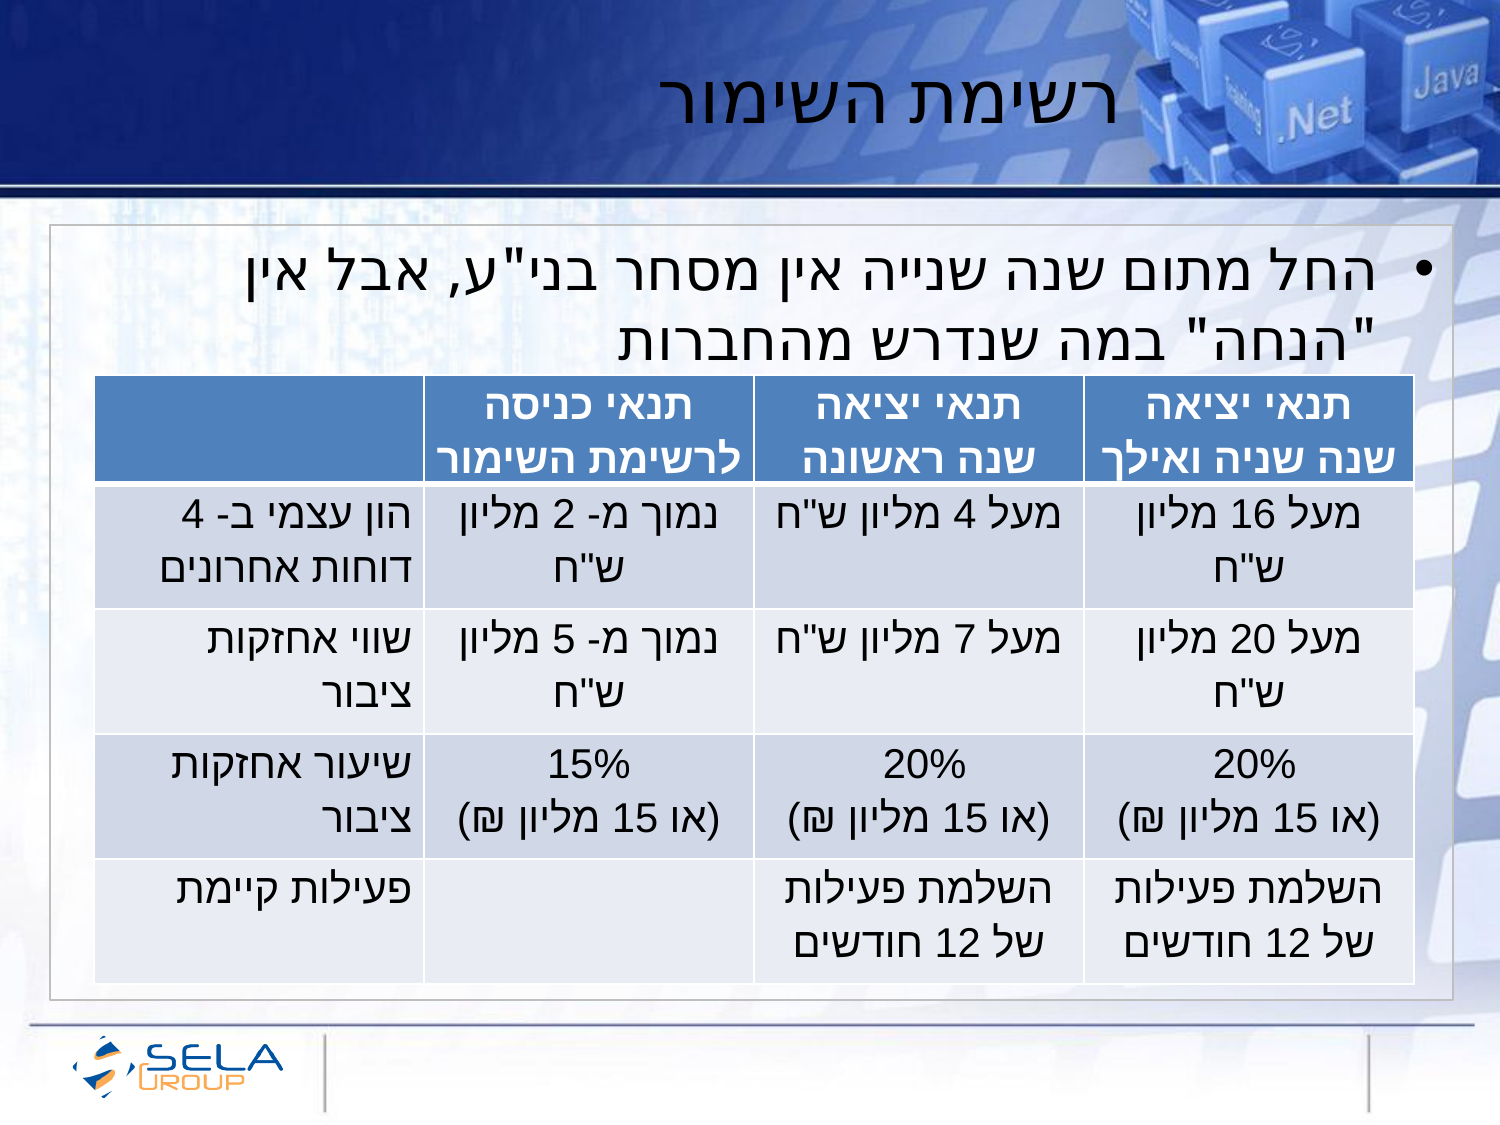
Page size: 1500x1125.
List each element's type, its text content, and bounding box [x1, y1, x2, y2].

table_header תנאי כניסה לרשימת השימור [425, 376, 753, 481]
table_cell השלמת פעילות של 12 חודשים [755, 860, 1083, 983]
table_cell 15% (או 15 מליון ₪) [425, 735, 753, 858]
table_cell נמוך מ- 5 מליון ש"ח [425, 610, 753, 733]
table_cell מעל 7 מליון ש"ח [755, 610, 1083, 733]
picture [0, 0, 1500, 1125]
table_cell 20% (או 15 מליון ₪) [755, 735, 1083, 858]
table_cell הון עצמי ב- 4 דוחות אחרונים [95, 487, 423, 608]
table_cell מעל 20 מליון ש"ח [1085, 610, 1413, 733]
title רשימת השימור [53, 0, 1138, 188]
table_header תנאי יציאה שנה שניה ואילך [1085, 376, 1413, 481]
table_cell השלמת פעילות של 12 חודשים [1085, 860, 1413, 983]
list החל מתום שנה שנייה אין מסחר בני"ע, אבל אין "הנחה" במה שנדרש מהחברות [50, 224, 1450, 988]
table_cell 20% (או 15 מליון ₪) [1085, 735, 1413, 858]
table_cell פעילות קיימת [95, 860, 423, 983]
table_header [95, 376, 423, 481]
table_cell שיעור אחזקות ציבור [95, 735, 423, 858]
table_cell שווי אחזקות ציבור [95, 610, 423, 733]
table_cell [425, 860, 753, 983]
table_cell נמוך מ- 2 מליון ש"ח [425, 487, 753, 608]
table_header תנאי יציאה שנה ראשונה [755, 376, 1083, 481]
table_cell מעל 16 מליון ש"ח [1085, 487, 1413, 608]
table_cell מעל 4 מליון ש"ח [755, 487, 1083, 608]
